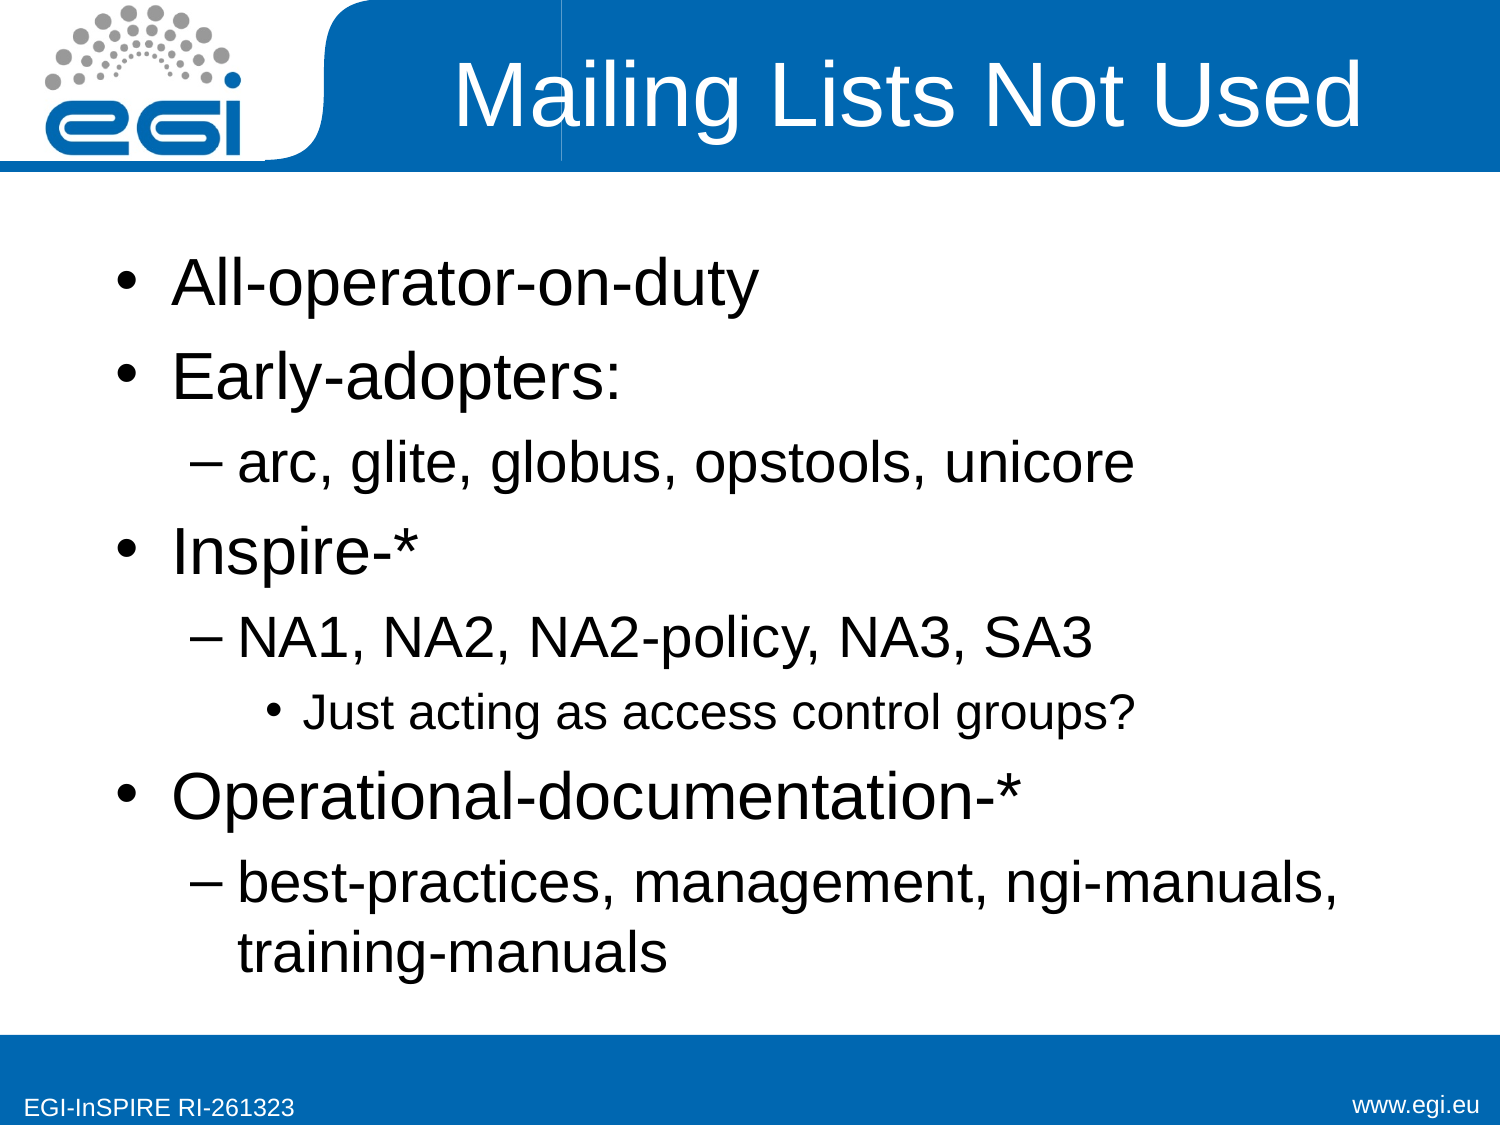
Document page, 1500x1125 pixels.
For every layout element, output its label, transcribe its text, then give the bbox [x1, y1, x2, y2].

title Mailing Lists Not Used [348, 19, 1471, 161]
picture [0, 0, 265, 161]
list All-operator-on-duty Early-adopters: arc, glite, globus, opstools, unicore Inspire-* NA1, NA2, NA2-policy, NA3, SA3 Just acting as access control groups? Operational-documentation-* best-practices, management, ngi-manuals, training-manuals [100, 231, 1425, 975]
